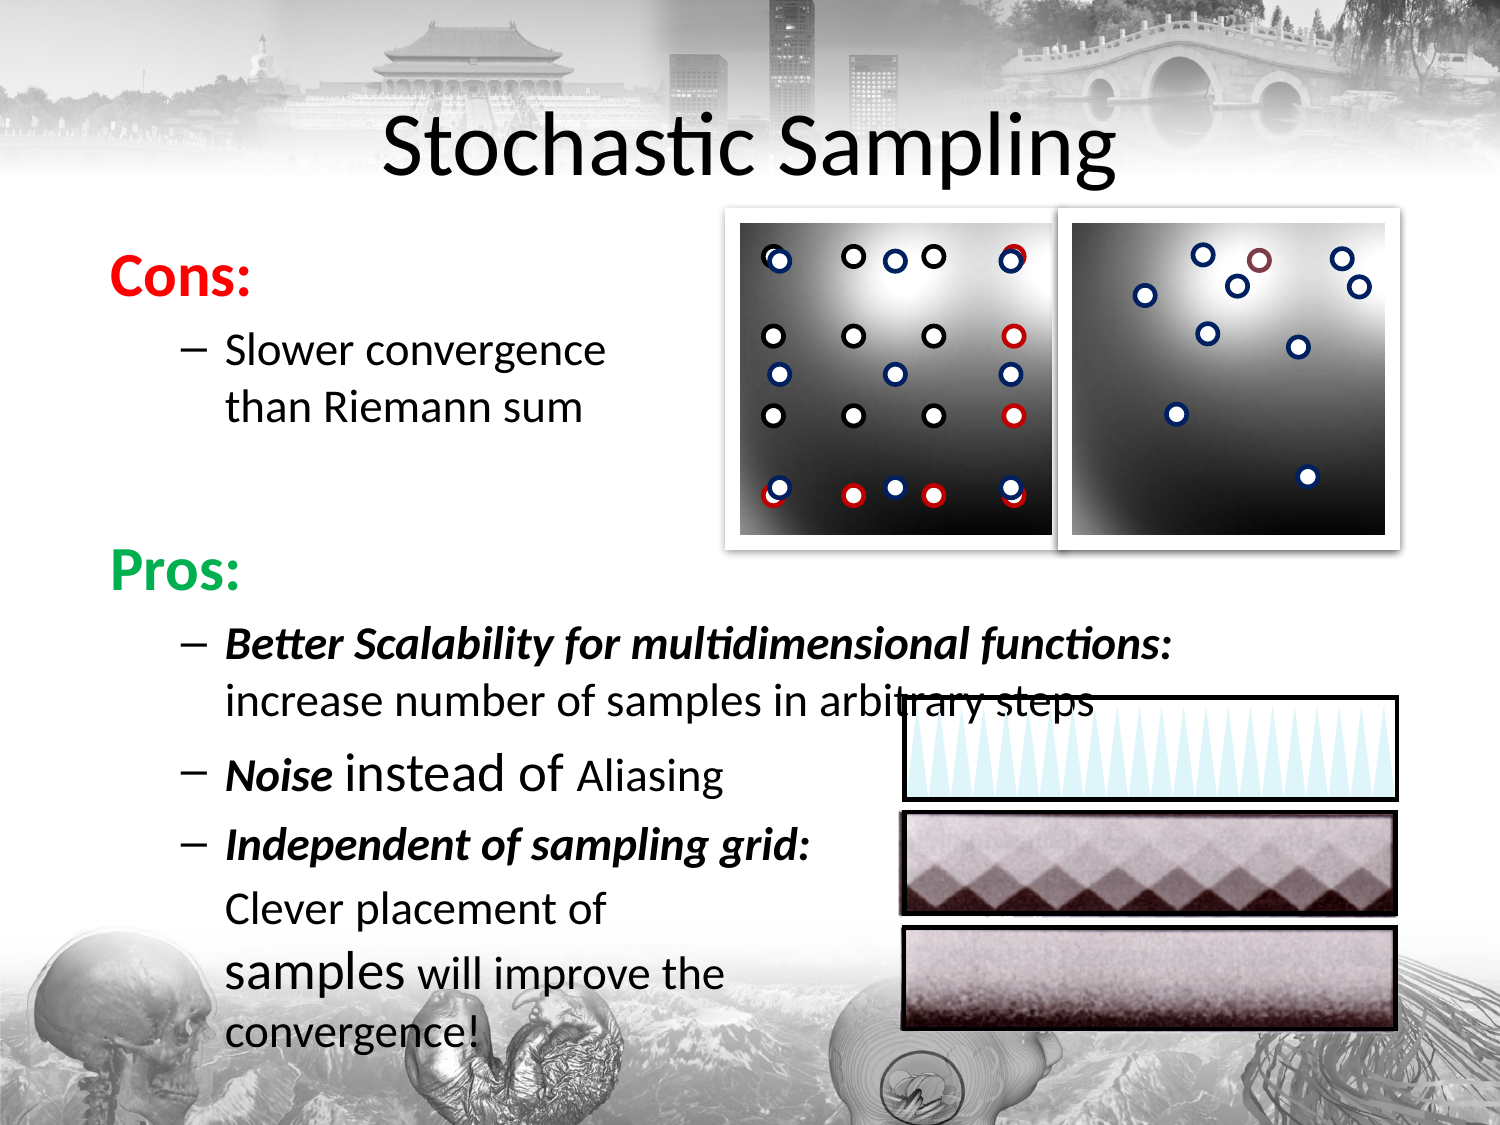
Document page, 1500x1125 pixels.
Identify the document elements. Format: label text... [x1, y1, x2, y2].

picture [0, 0, 1500, 1125]
list Cons: Slower convergence than Riemann sum Pros: Better Scalability for multidimensional functions: increase number of samples in arbitrary steps Noise instead of Aliasing Independent of sampling grid: Clever placement of samples will improve the convergence! [95, 226, 1405, 1065]
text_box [877, 697, 1420, 1044]
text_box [763, 246, 1025, 506]
title Stochastic Sampling [75, 45, 1425, 233]
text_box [769, 250, 1022, 499]
